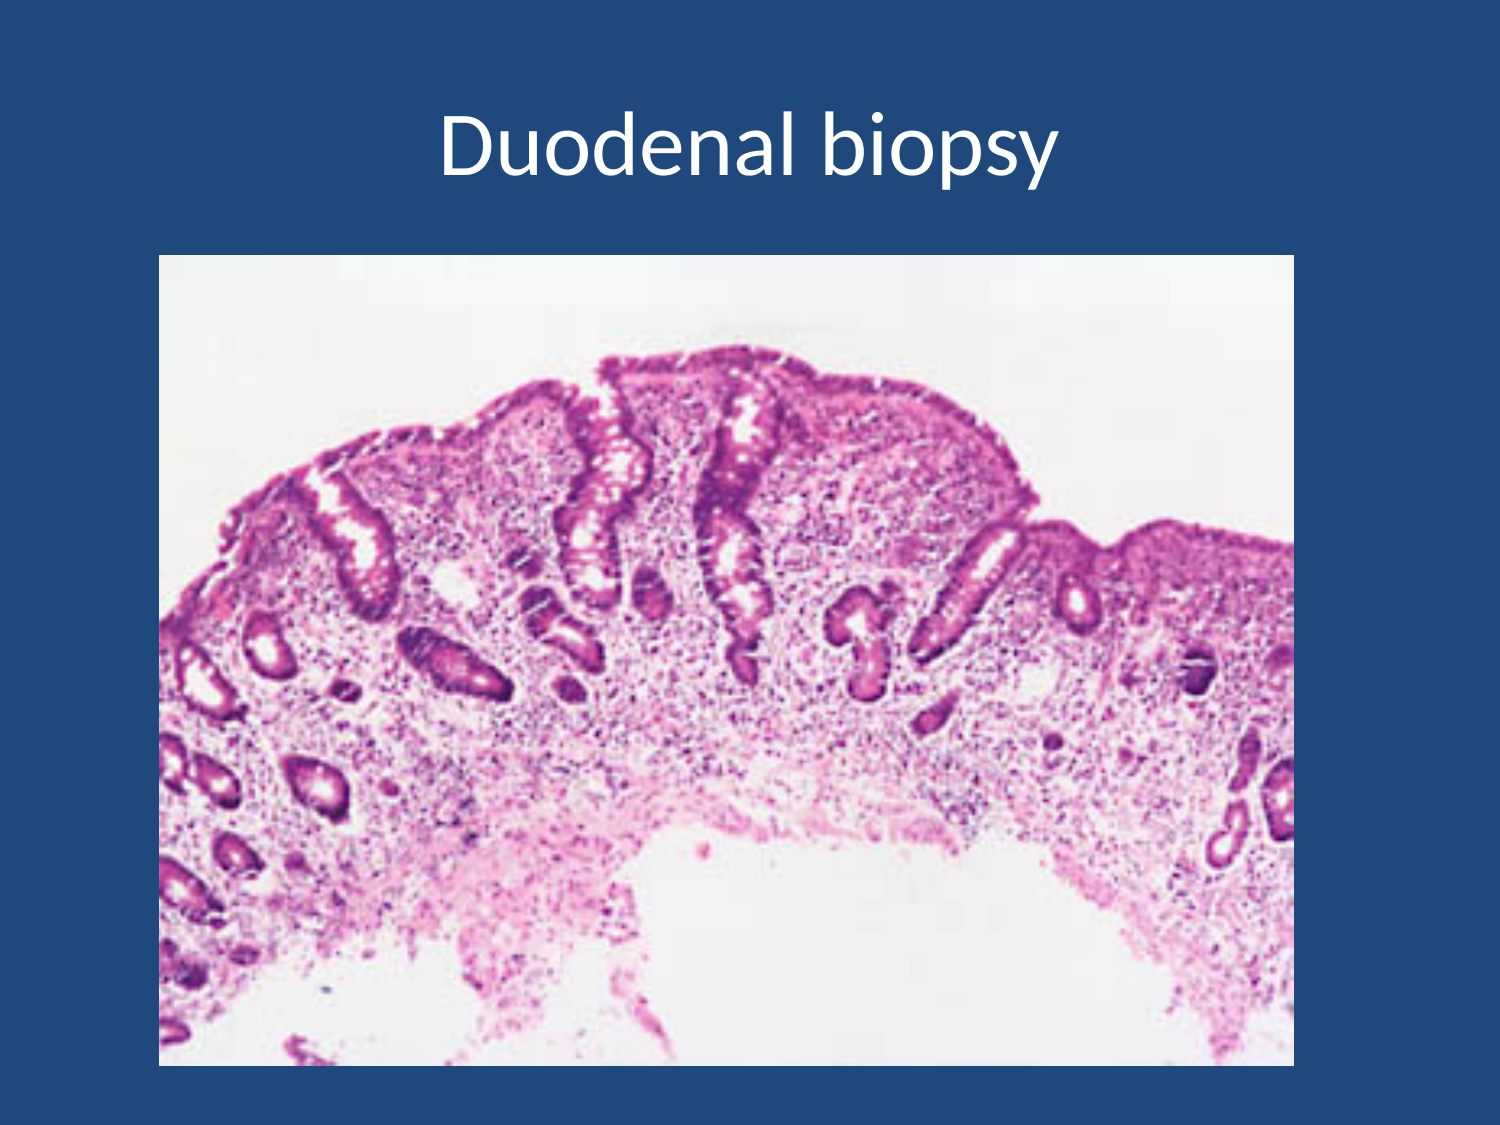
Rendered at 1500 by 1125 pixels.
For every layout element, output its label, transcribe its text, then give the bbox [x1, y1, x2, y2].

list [159, 255, 1294, 1066]
title Duodenal biopsy [75, 45, 1425, 233]
